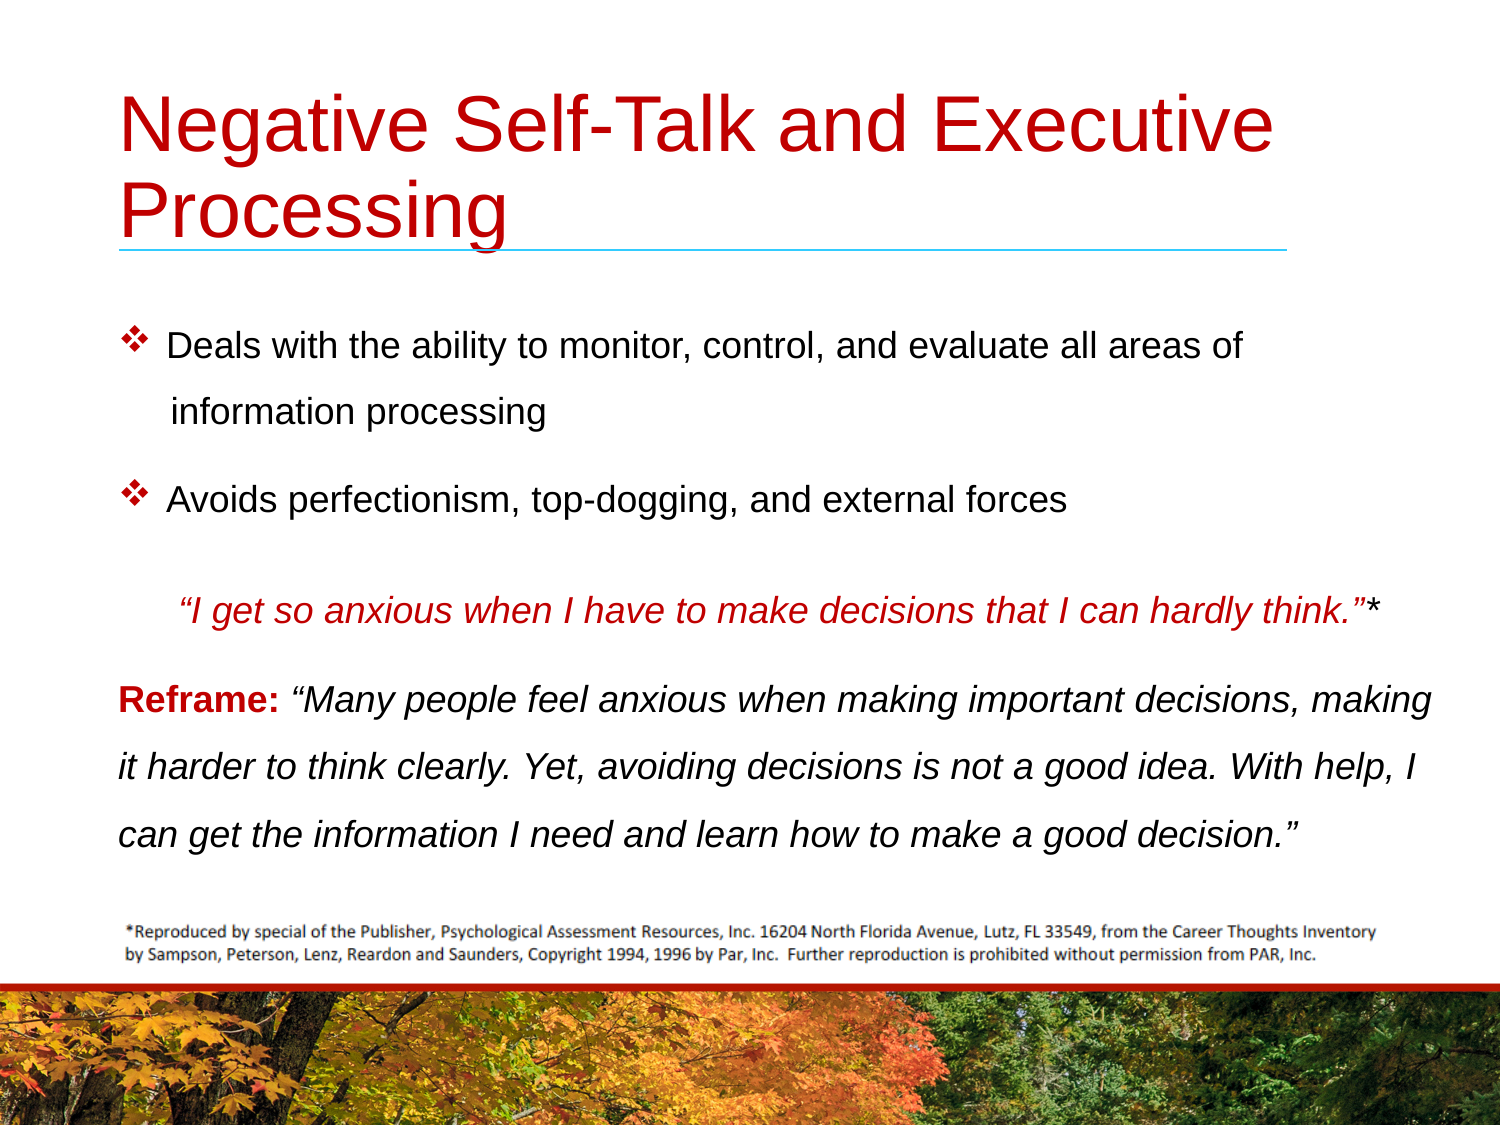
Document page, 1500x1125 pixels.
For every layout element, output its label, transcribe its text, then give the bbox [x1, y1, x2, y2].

list Deals with the ability to monitor, control, and evaluate all areas of information processing Avoids perfectionism, top-dogging, and external forces “I get so anxious when I have to make decisions that I can hardly think.”* Reframe: “Many people feel anxious when making important decisions, making it harder to think clearly. Yet, avoiding decisions is not a good idea. With help, I can get the information I need and learn how to make a good decision.” [103, 291, 1455, 868]
title Negative Self-Talk and Executive Processing [103, 59, 1397, 278]
picture [0, 0, 1500, 1125]
